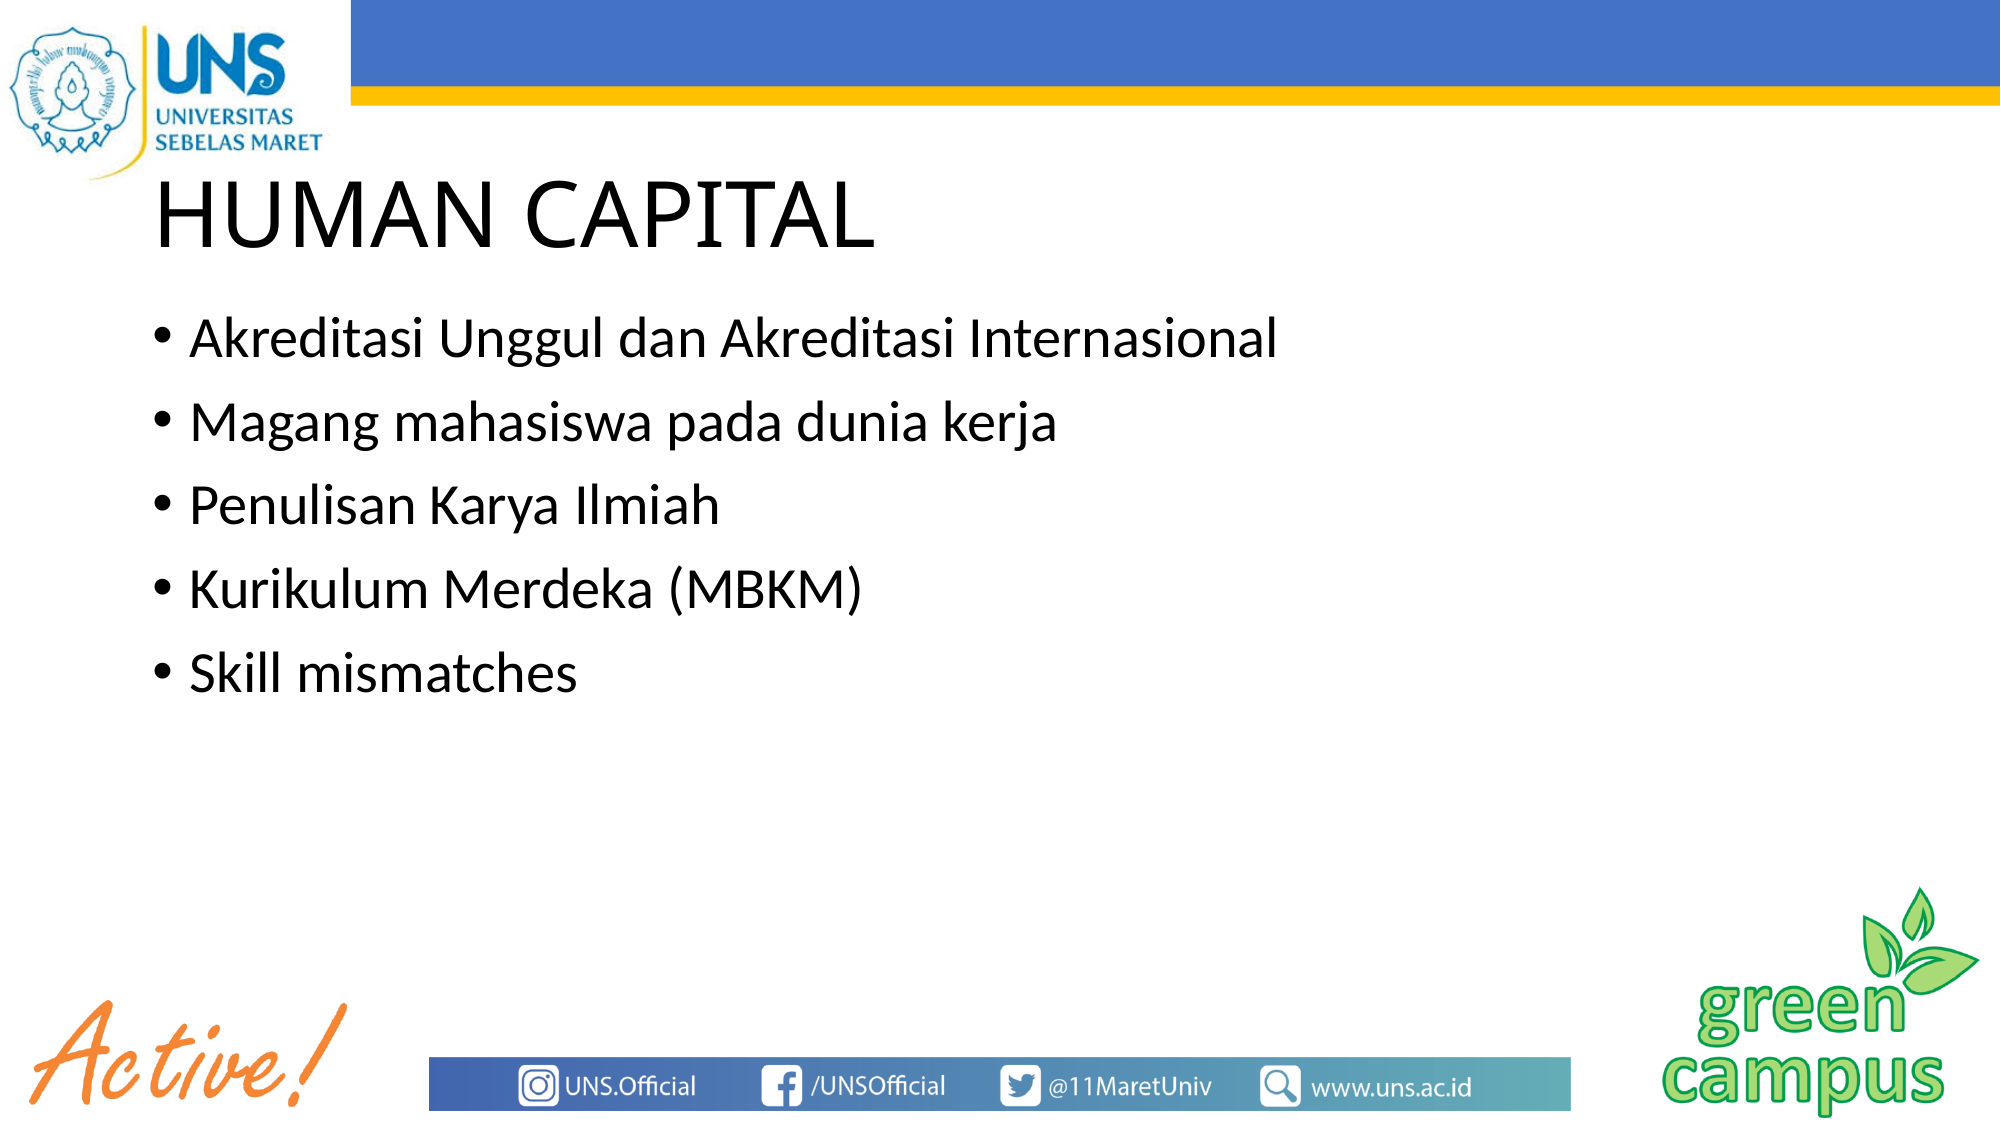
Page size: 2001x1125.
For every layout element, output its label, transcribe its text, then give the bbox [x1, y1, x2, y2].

list Akreditasi Unggul dan Akreditasi Internasional Magang mahasiswa pada dunia kerja Penulisan Karya Ilmiah Kurikulum Merdeka (MBKM) Skill mismatches [137, 299, 1863, 1014]
picture [429, 1057, 1571, 1111]
picture [0, 0, 331, 188]
title HUMAN CAPITAL [137, 157, 1863, 278]
picture [29, 1000, 347, 1107]
picture [1662, 886, 1980, 1118]
